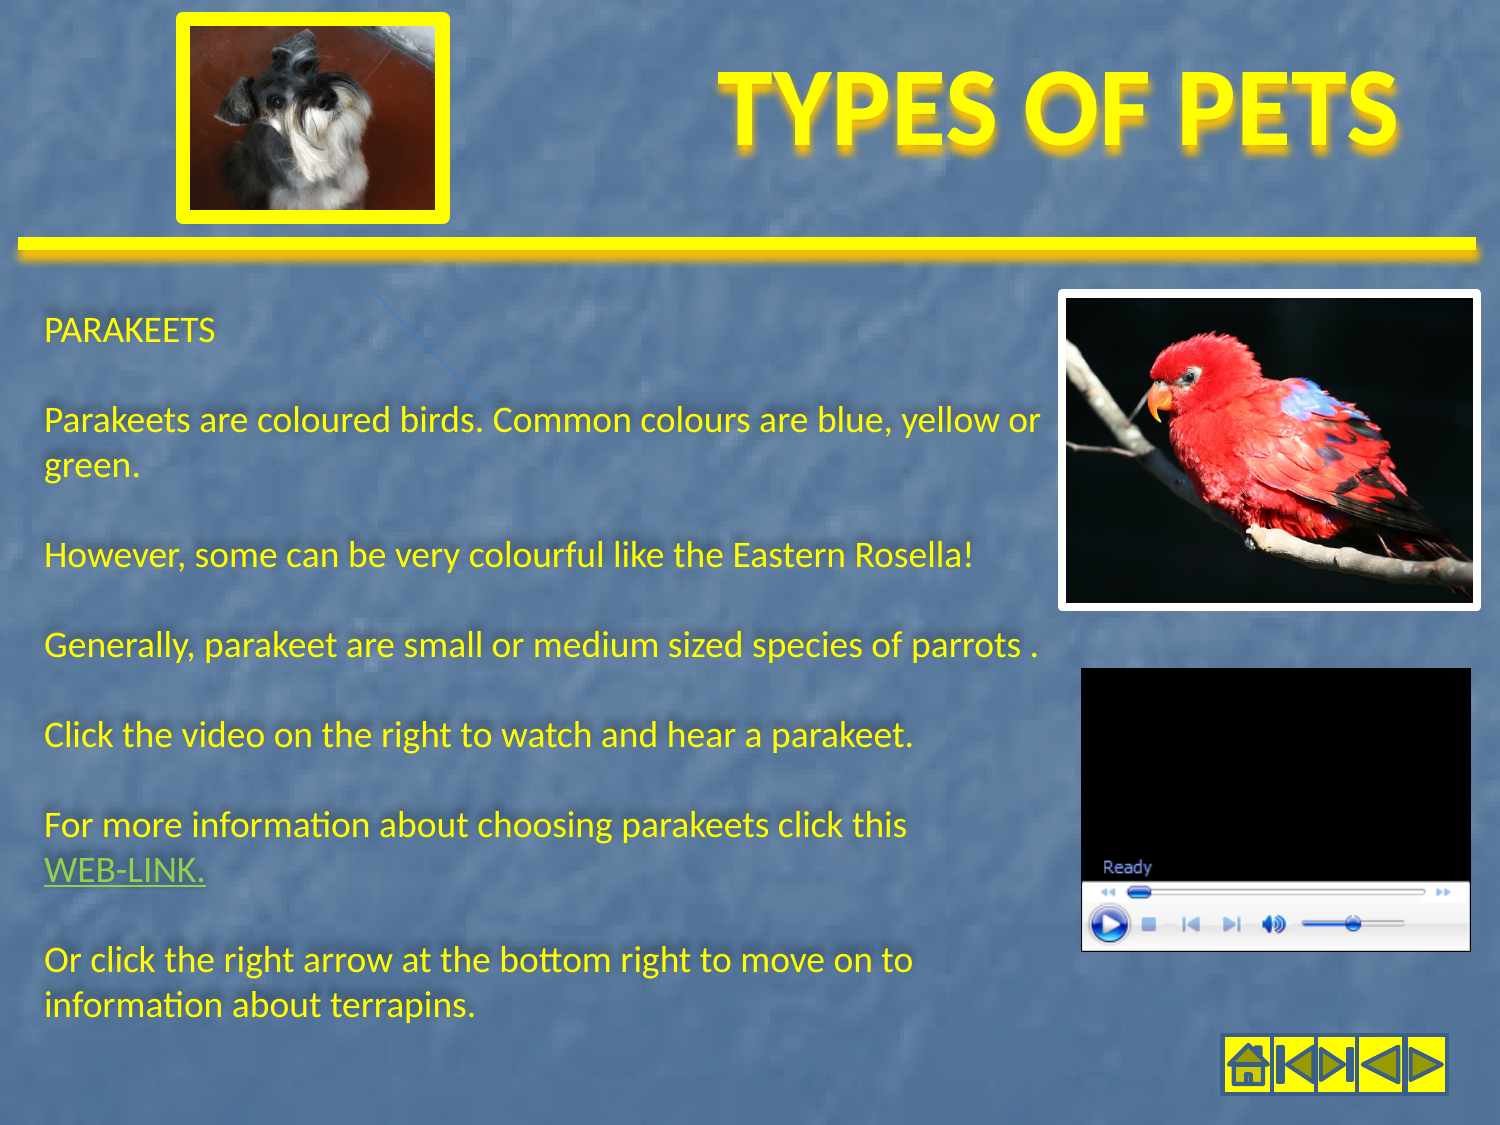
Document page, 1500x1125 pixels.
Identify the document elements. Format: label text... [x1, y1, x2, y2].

text_box PARAKEETS Parakeets are coloured birds. Common colours are blue, yellow or green. However, some can be very colourful like the Eastern Rosella! Generally, parakeet are small or medium sized species of parrots . Click the video on the right to watch and hear a parakeet. For more information about choosing parakeets click this WEB-LINK. Or click the right arrow at the bottom right to move on to information about terrapins. [29, 297, 1090, 1033]
picture [0, 0, 1500, 1125]
